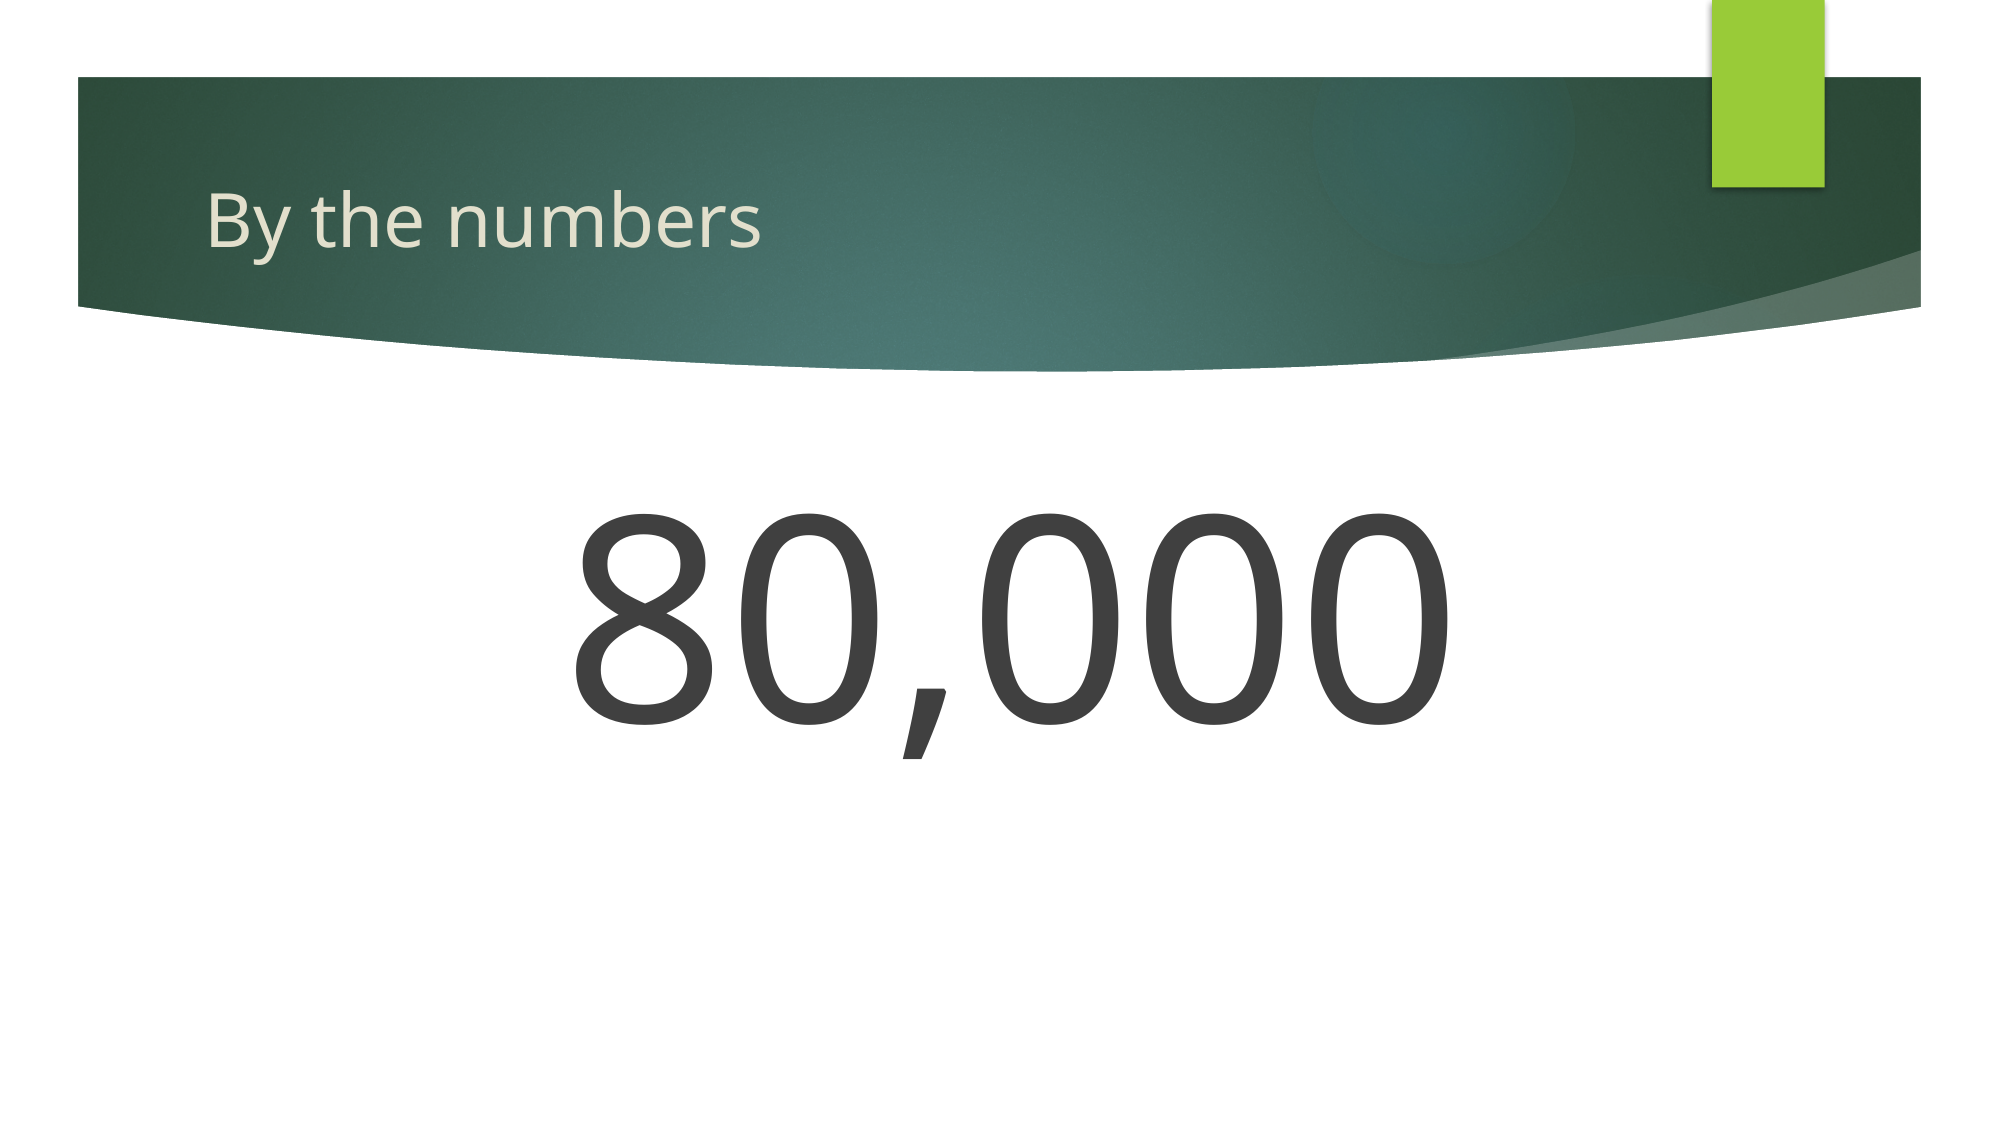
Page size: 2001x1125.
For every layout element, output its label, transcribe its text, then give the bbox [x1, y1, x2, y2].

title By the numbers [189, 159, 1627, 276]
list 80,000 [189, 427, 1836, 988]
